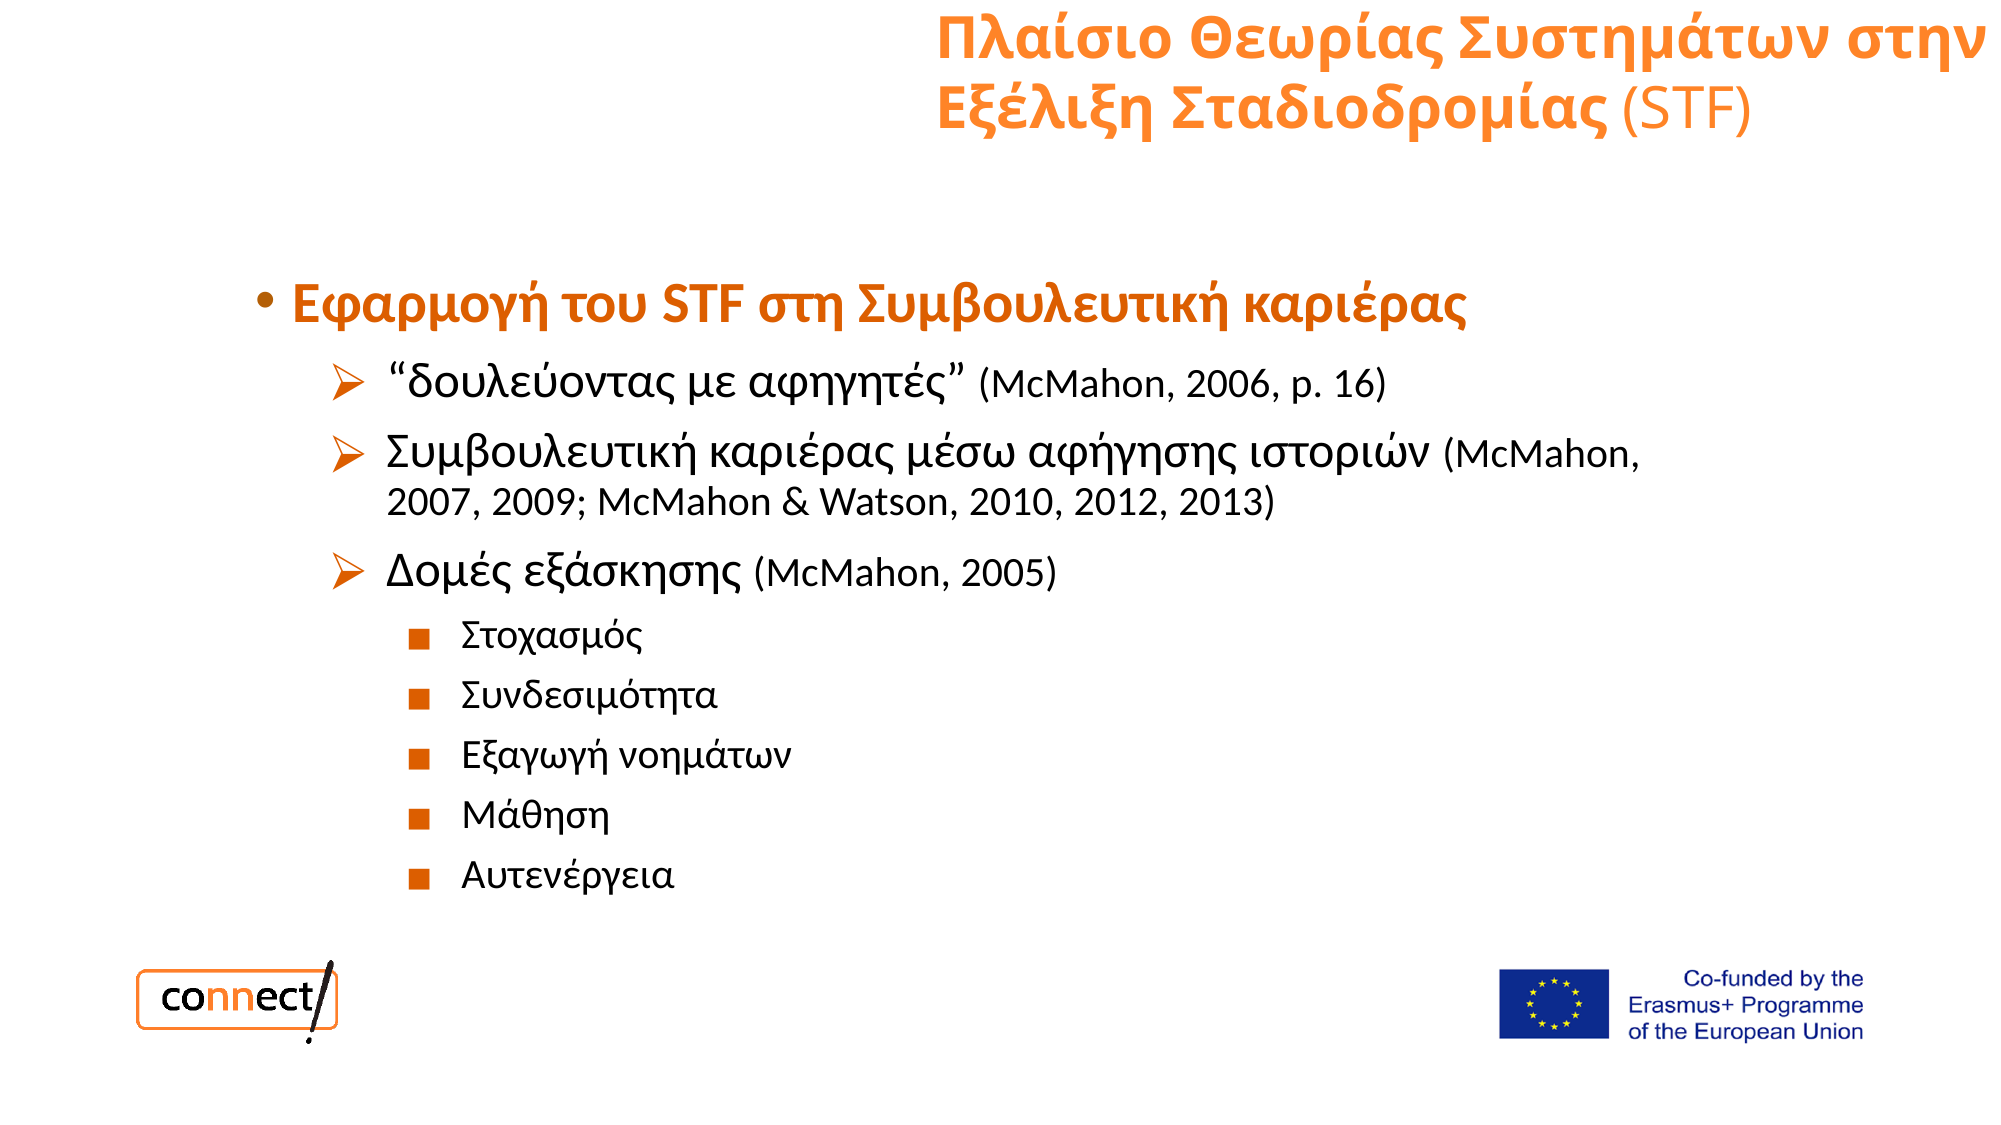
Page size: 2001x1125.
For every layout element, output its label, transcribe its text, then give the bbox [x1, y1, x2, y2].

picture [1498, 968, 1863, 1044]
picture [136, 960, 338, 1044]
text_box Πλαίσιο Θεωρίας Συστημάτων στην Εξέλιξη Σταδιοδρομίας (STF) [70, 0, 2000, 140]
text_box Εφαρμογή του STF στη Συμβουλευτική καριέρας “δουλεύοντας με αφηγητές” (McMahon, 2006, p. 16) Συμβουλευτική καριέρας μέσω αφήγησης ιστοριών (McMahon, 2007, 2009; McMahon & Watson, 2010, 2012, 2013) Δομές εξάσκησης (McMahon, 2005) Στοχασμός Συνδεσιμότητα Εξαγωγή νοημάτων Μάθηση Αυτενέργεια [253, 264, 1666, 897]
